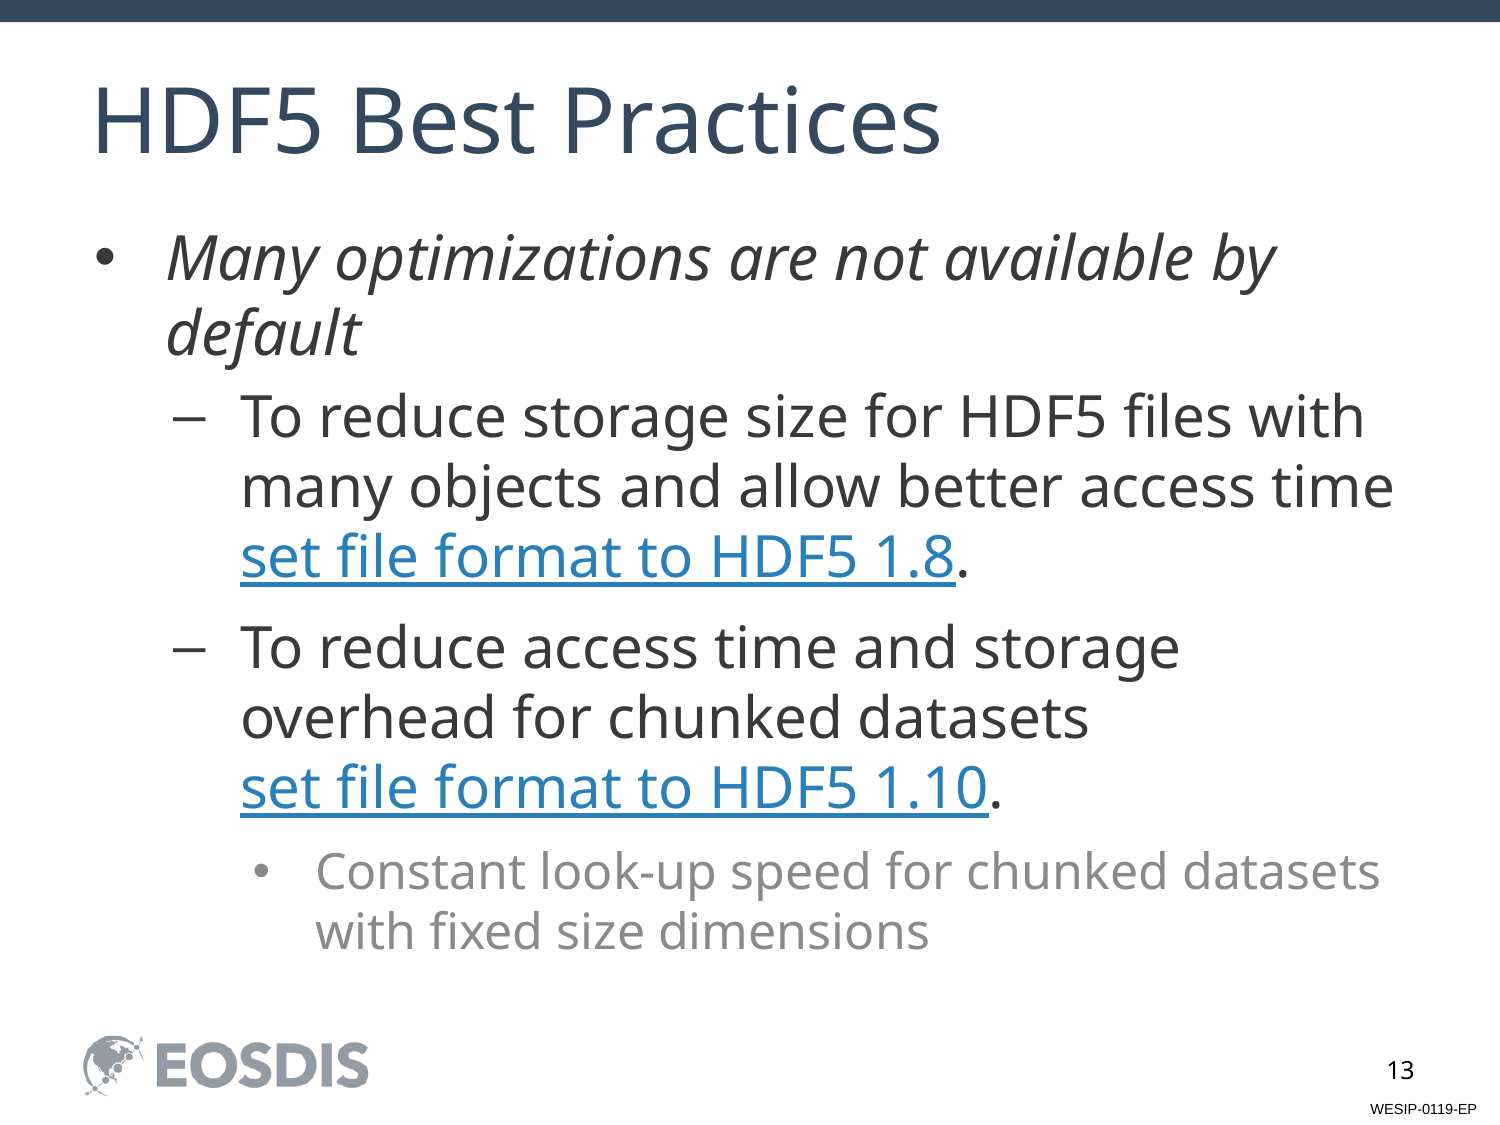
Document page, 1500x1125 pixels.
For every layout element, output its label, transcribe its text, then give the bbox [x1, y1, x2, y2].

title HDF5 Best Practices [75, 45, 1425, 189]
list Many optimizations are not available by default To reduce storage size for HDF5 files with many objects and allow better access time set file format to HDF5 1.8. To reduce access time and storage overhead for chunked datasets set file format to HDF5 1.10. Constant look-up speed for chunked datasets with fixed size dimensions [75, 203, 1425, 982]
